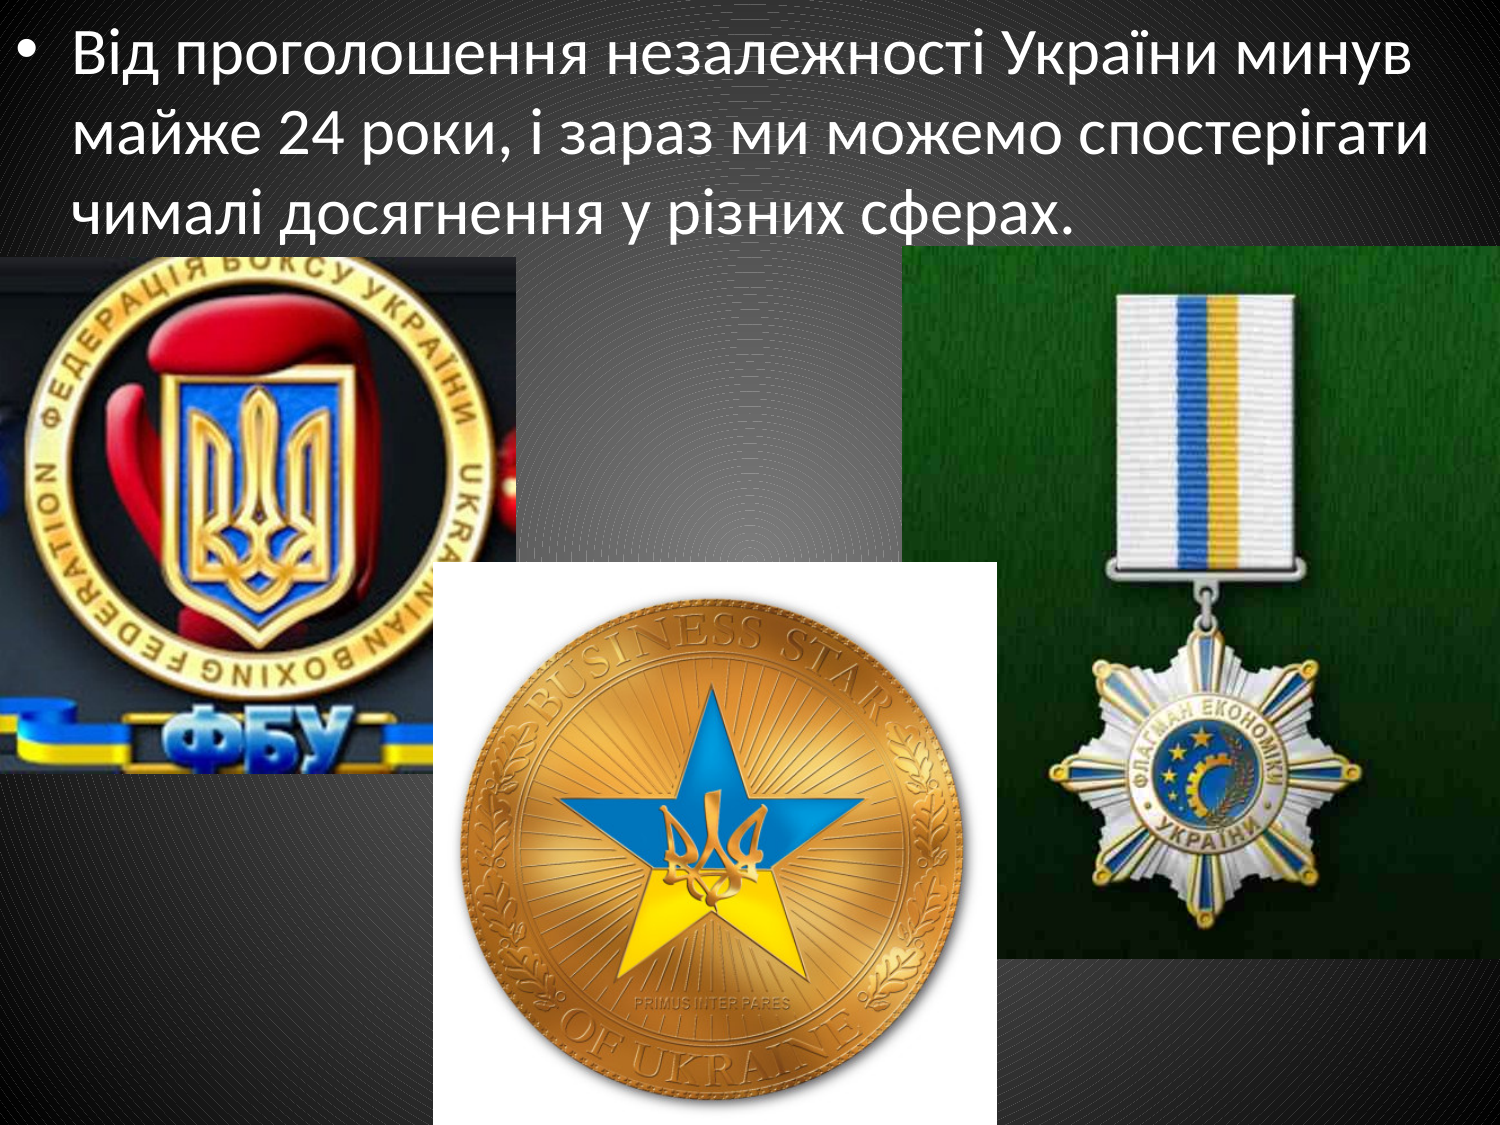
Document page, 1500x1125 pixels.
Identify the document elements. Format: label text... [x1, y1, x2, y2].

picture [0, 245, 1500, 1125]
list Від проголошення незалежності України минув майже 24 роки, і зараз ми можемо спостерігати чималі досягнення у різних сферах. [0, 0, 1500, 364]
